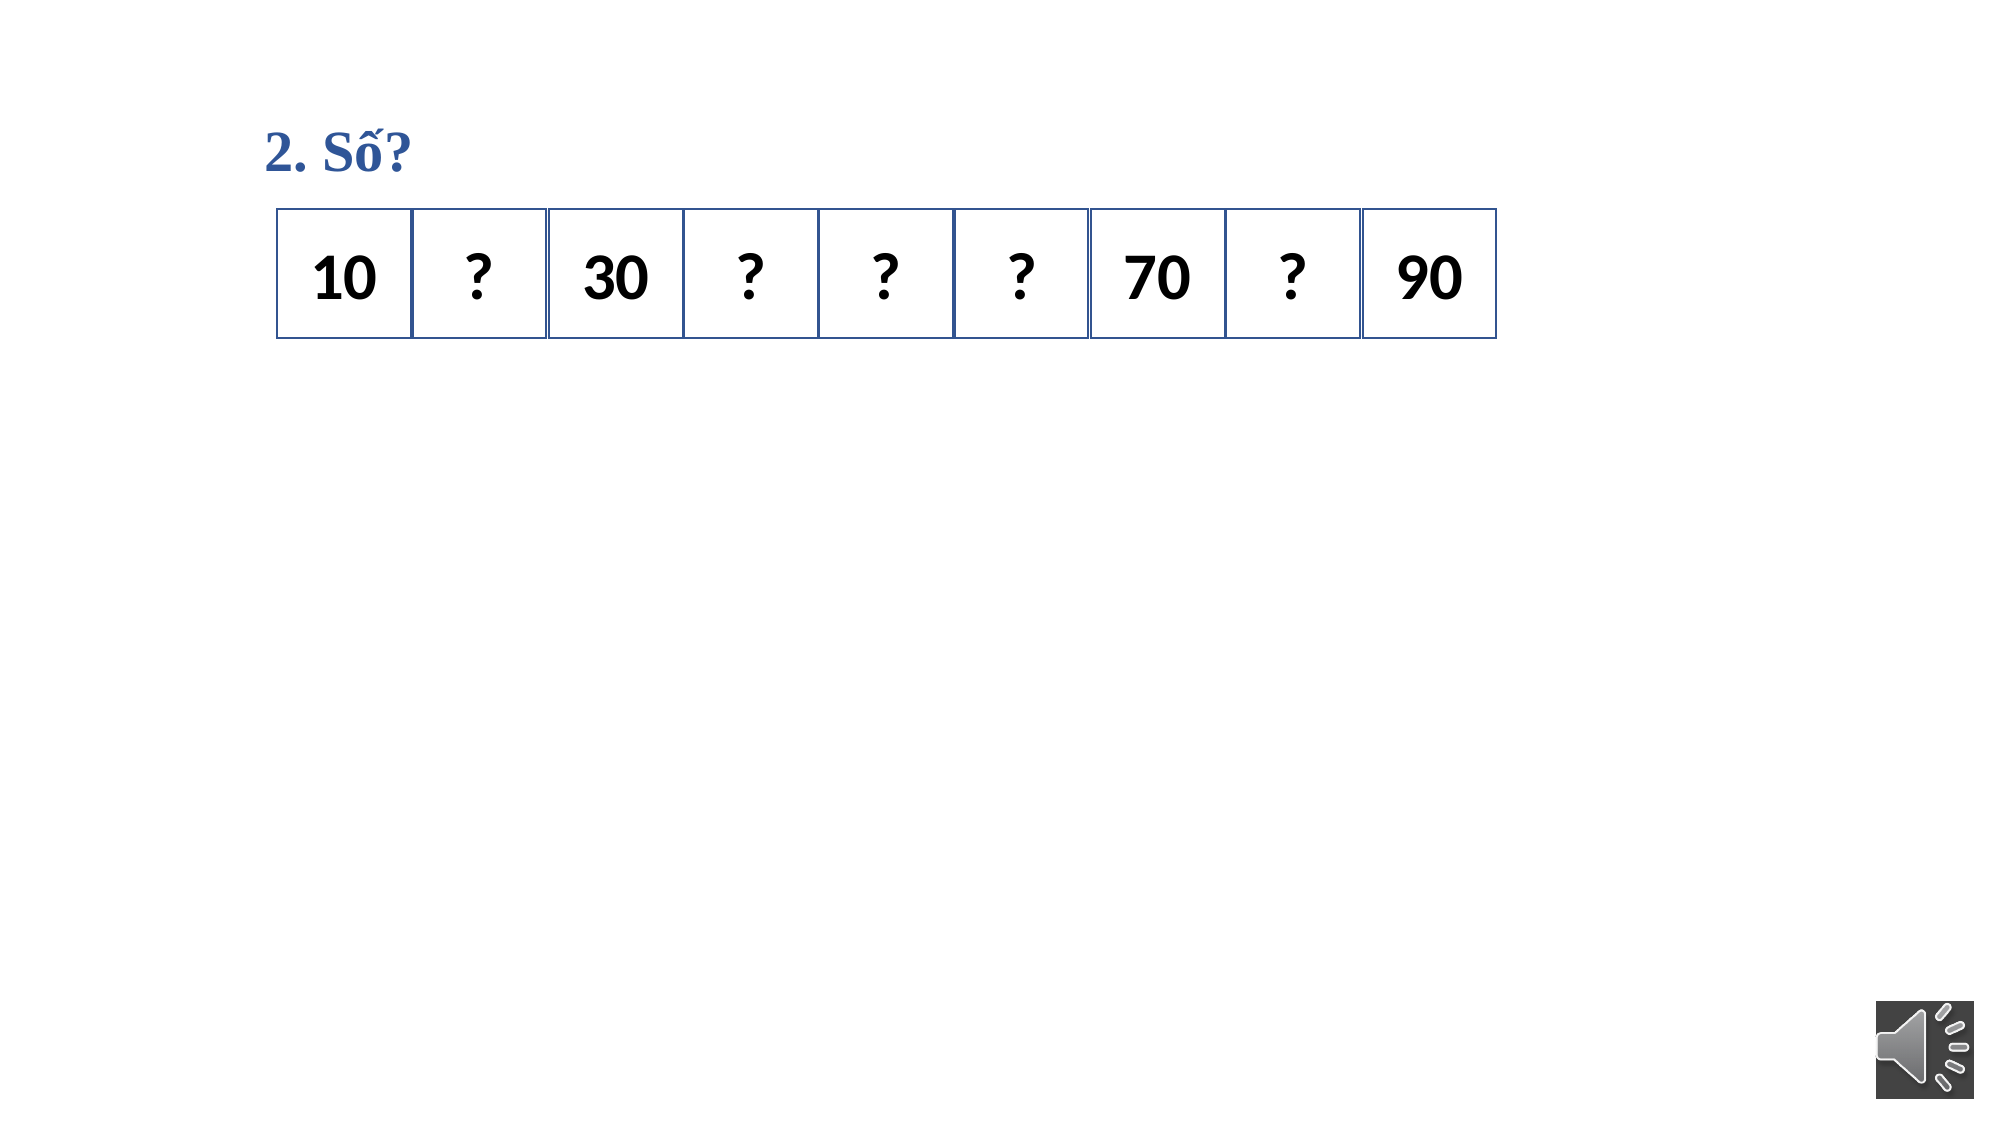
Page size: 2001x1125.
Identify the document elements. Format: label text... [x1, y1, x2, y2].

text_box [276, 208, 1497, 338]
text_box 2. Số? [249, 106, 429, 191]
picture [1874, 999, 1975, 1100]
